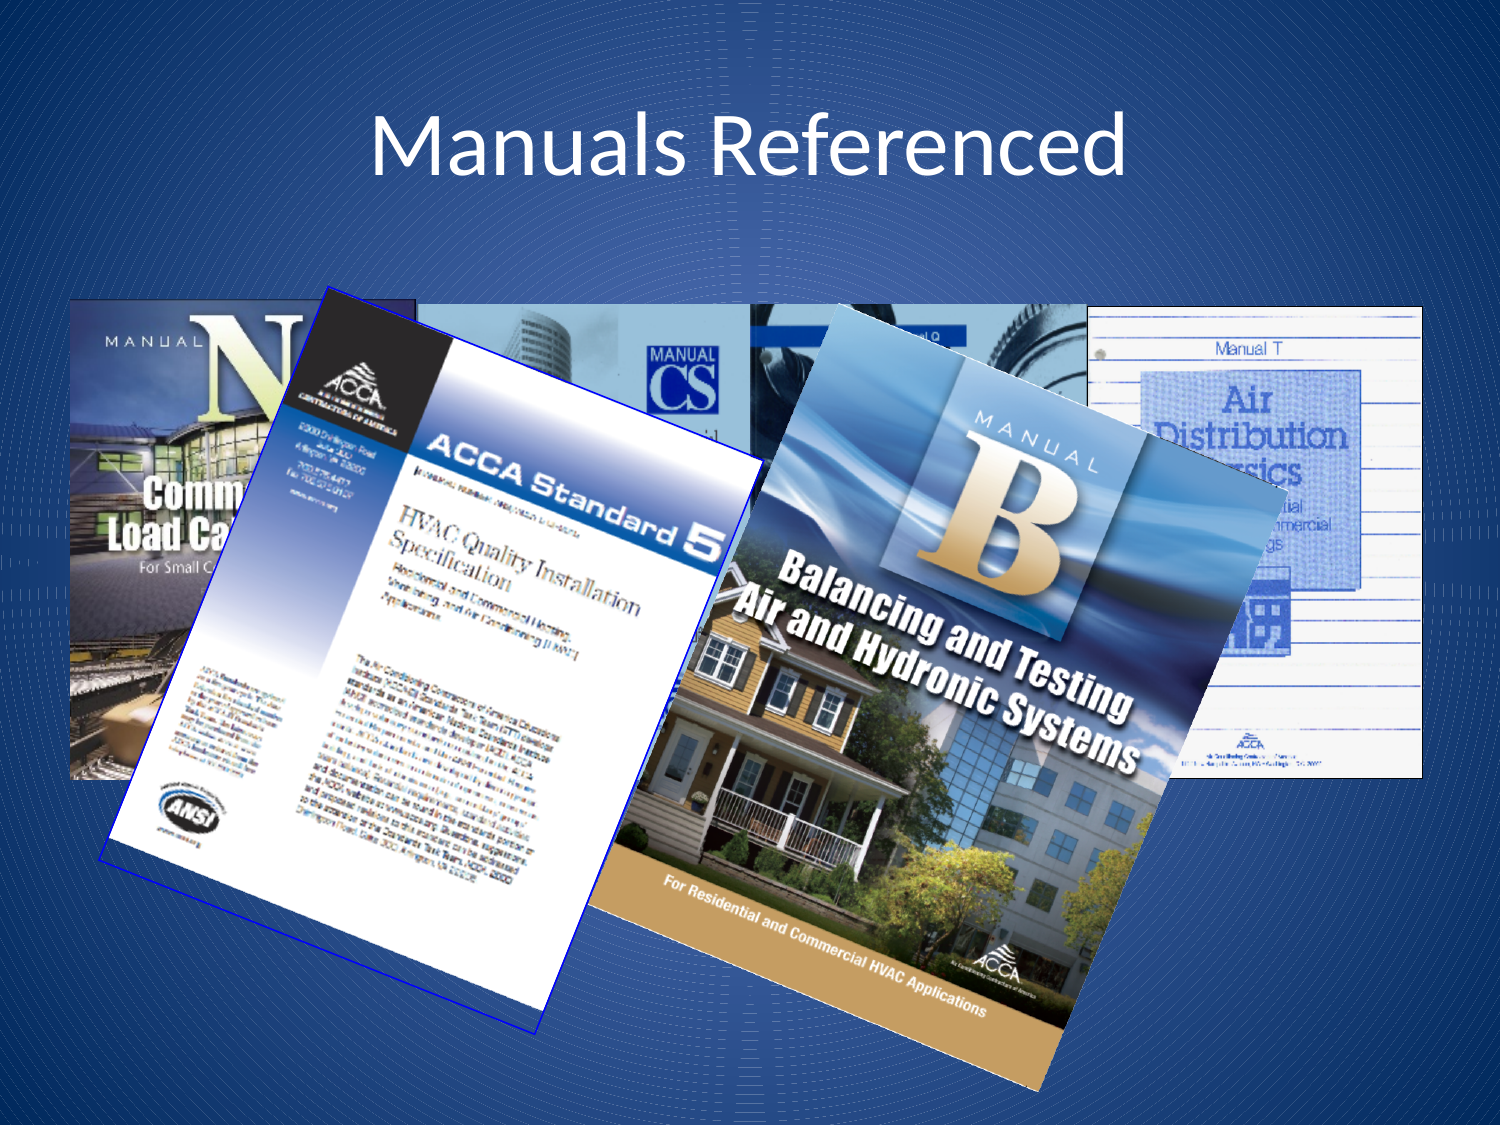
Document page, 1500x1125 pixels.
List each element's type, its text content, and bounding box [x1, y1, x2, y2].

title Manuals Referenced [75, 45, 1425, 233]
picture [70, 289, 1422, 1091]
